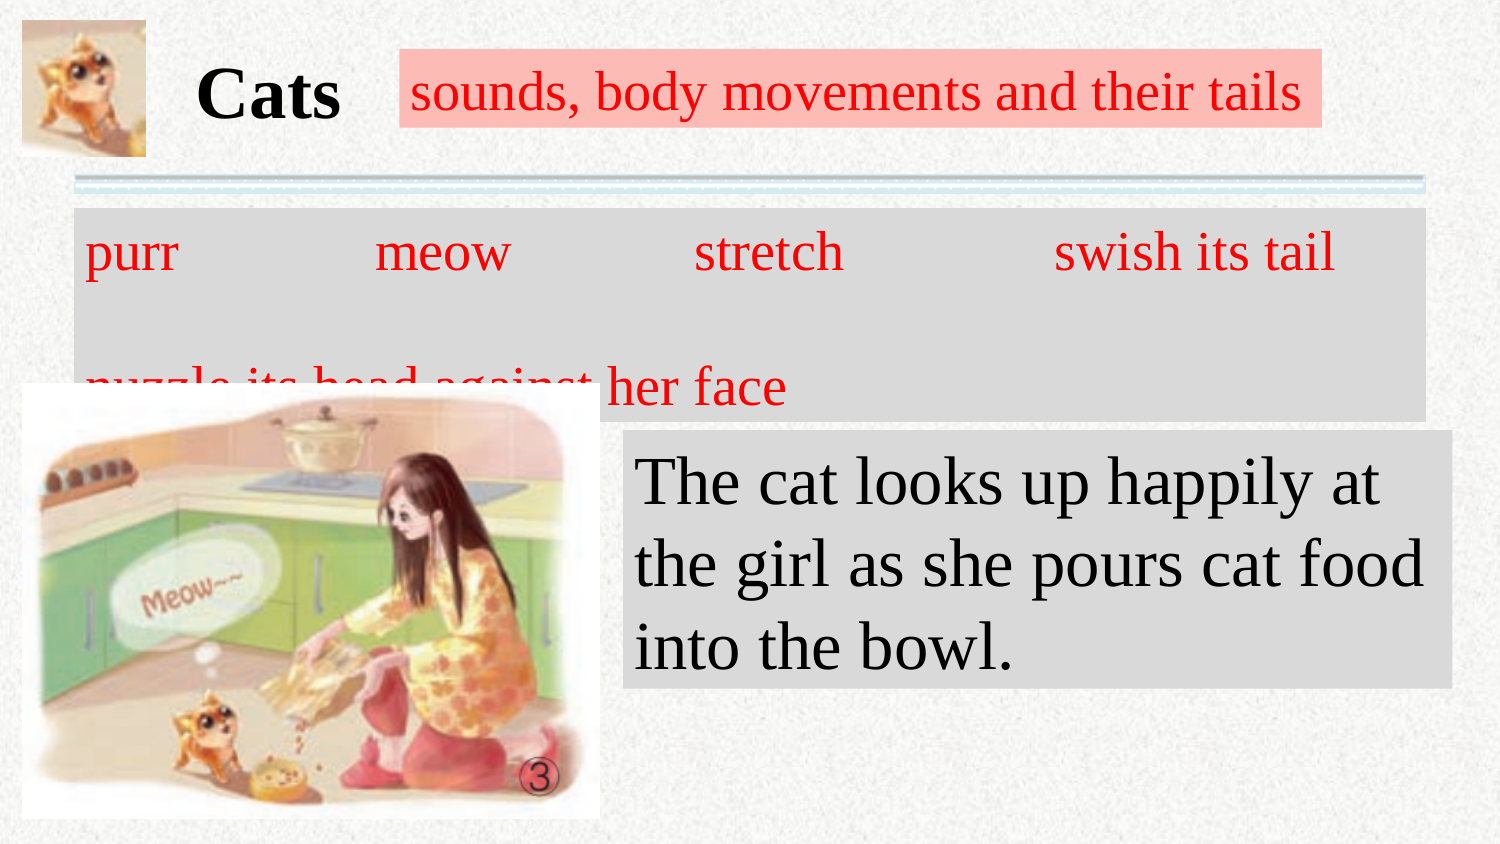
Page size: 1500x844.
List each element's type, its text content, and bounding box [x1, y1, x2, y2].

text_box The cat looks up happily at the girl as she pours cat food into the bowl. [623, 430, 1453, 689]
text_box sounds, body movements and their tails [399, 48, 1322, 128]
text_box purr meow stretch swish its tail nuzzle its head against her face [74, 208, 1426, 422]
text_box Cats [184, 37, 441, 139]
picture [73, 174, 1427, 194]
picture [22, 20, 146, 157]
picture [22, 382, 600, 819]
